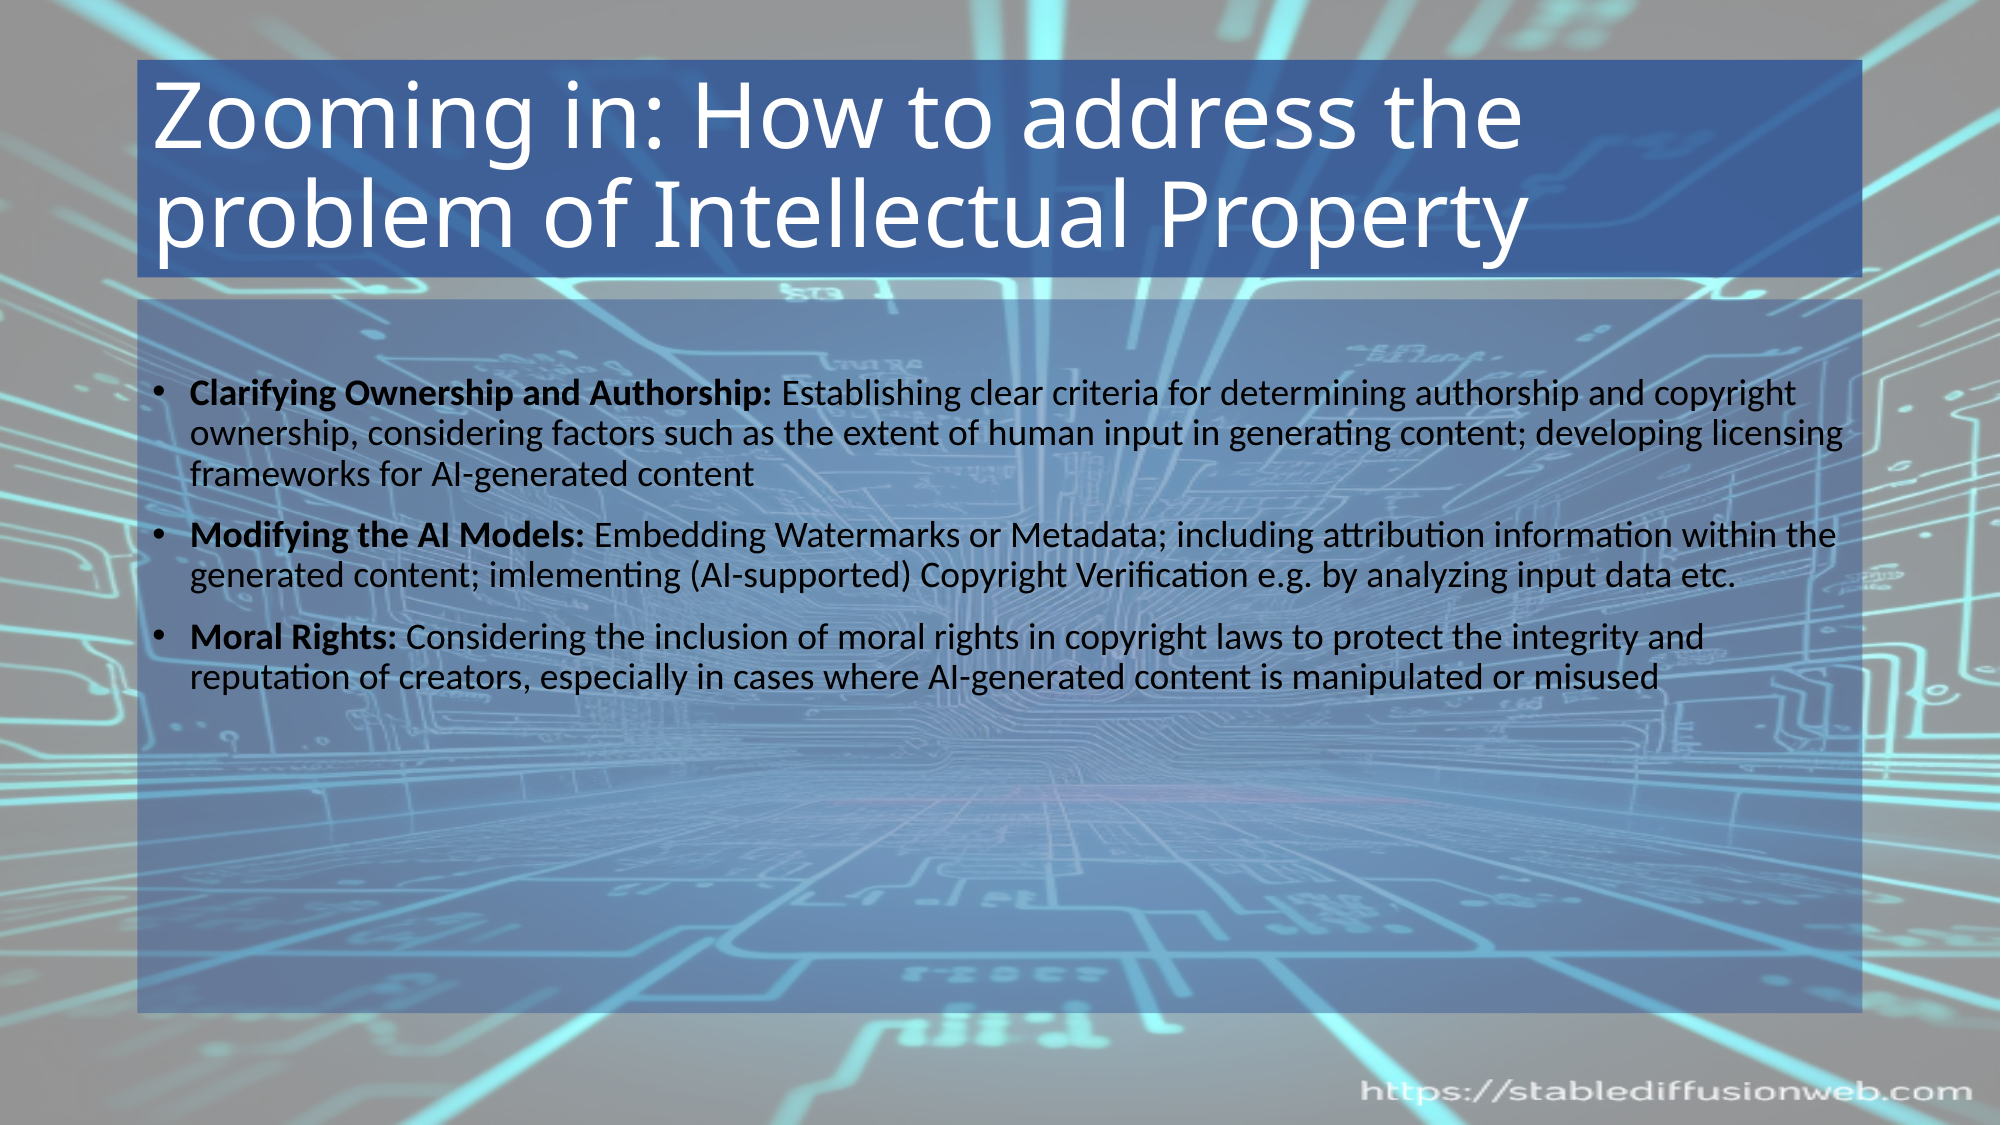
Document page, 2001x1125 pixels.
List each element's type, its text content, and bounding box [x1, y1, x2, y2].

title Zooming in: How to address the problem of Intellectual Property [137, 59, 1863, 278]
list Clarifying Ownership and Authorship: Establishing clear criteria for determining authorship and copyright ownership, considering factors such as the extent of human input in generating content; developing licensing frameworks for AI-generated content Modifying the AI Models: Embedding Watermarks or Metadata; including attribution information within the generated content; imlementing (AI-supported) Copyright Verification e.g. by analyzing input data etc. Moral Rights: Considering the inclusion of moral rights in copyright laws to protect the integrity and reputation of creators, especially in cases where AI-generated content is manipulated or misused [137, 299, 1863, 1014]
